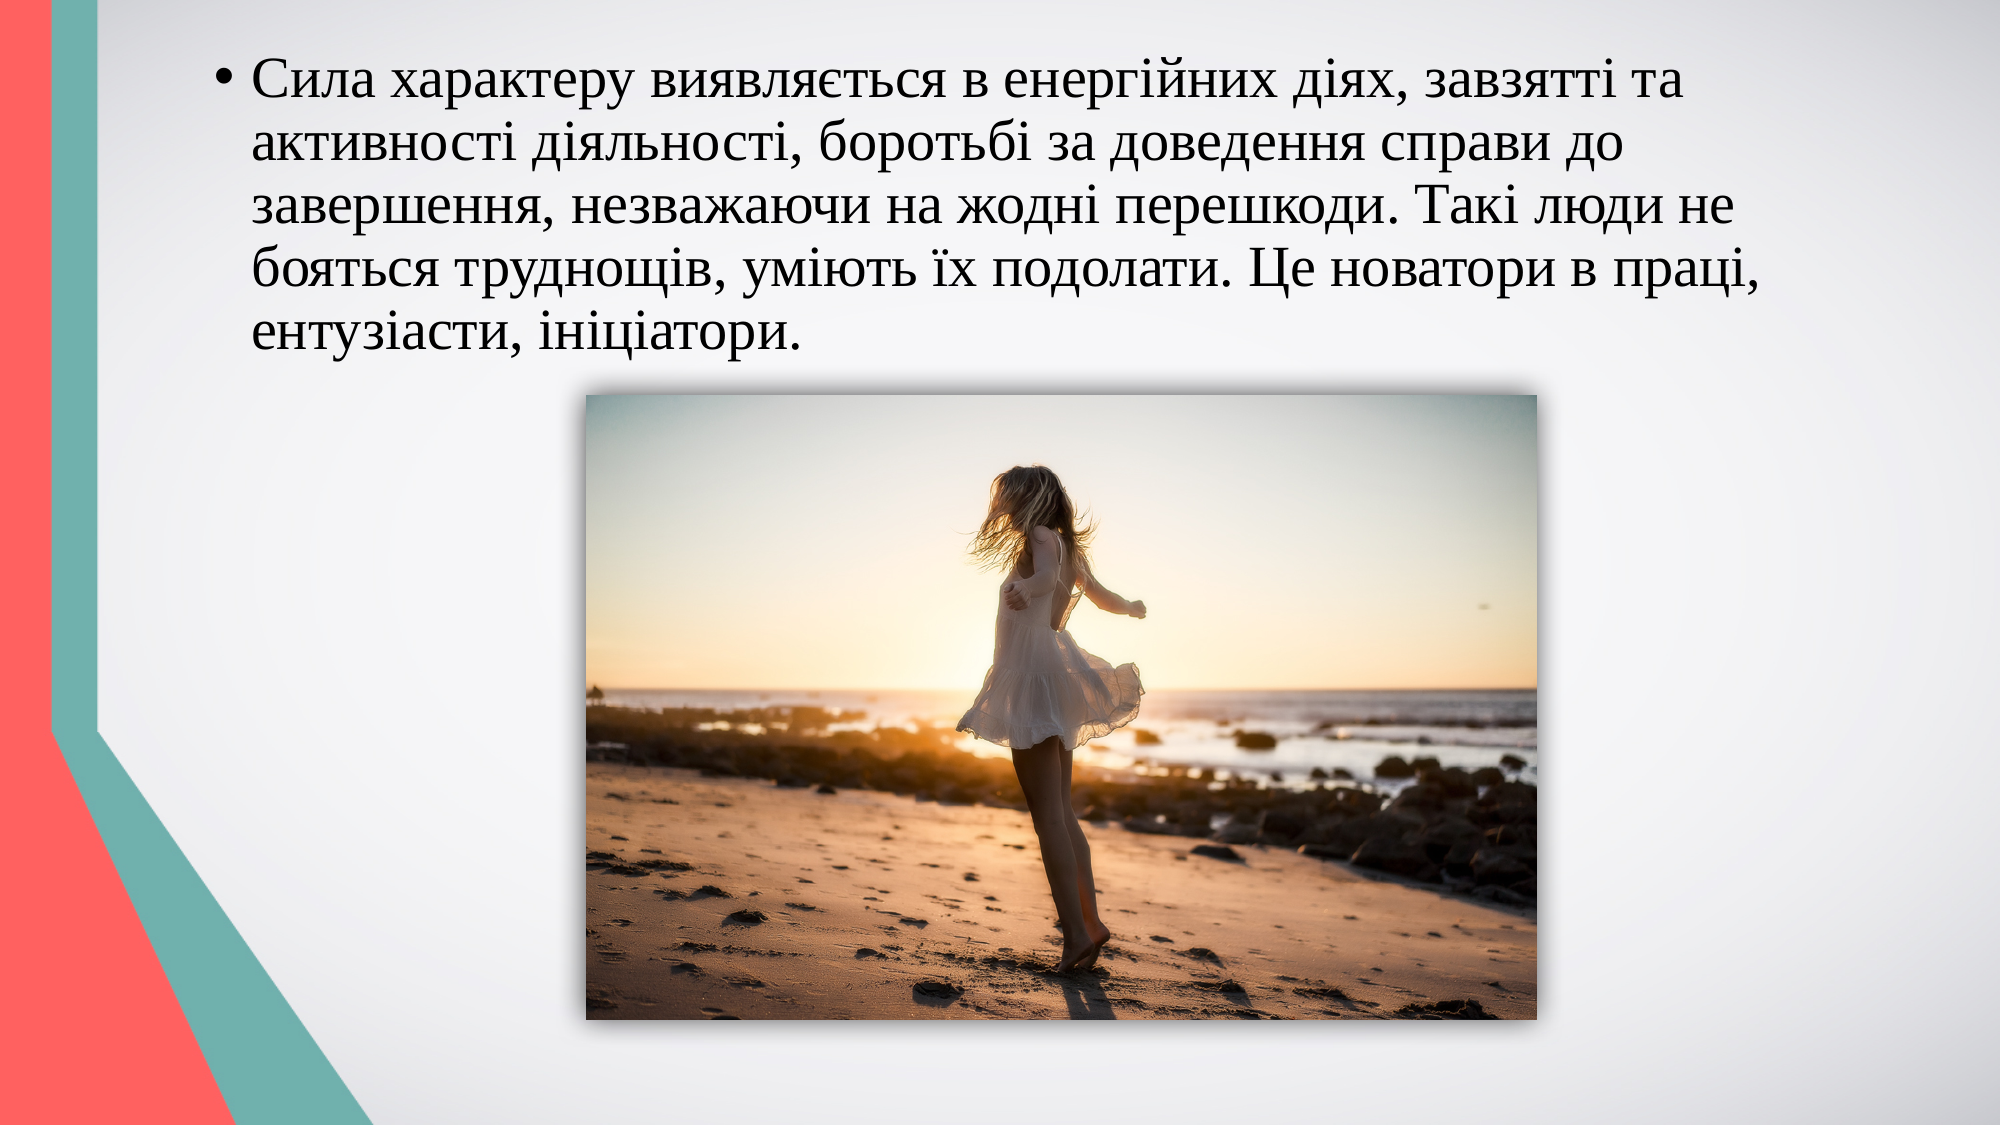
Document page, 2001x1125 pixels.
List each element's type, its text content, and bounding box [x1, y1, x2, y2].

list Сила характеру виявляється в енергійних діях, завзятті та активності діяльності, боротьбі за доведення справи до завершення, незважаючи на жодні перешкоди. Такі люди не бояться труднощів, уміють їх подолати. Це новатори в праці, ентузіасти, ініціатори. [198, 39, 1924, 396]
picture [0, 0, 2000, 1125]
